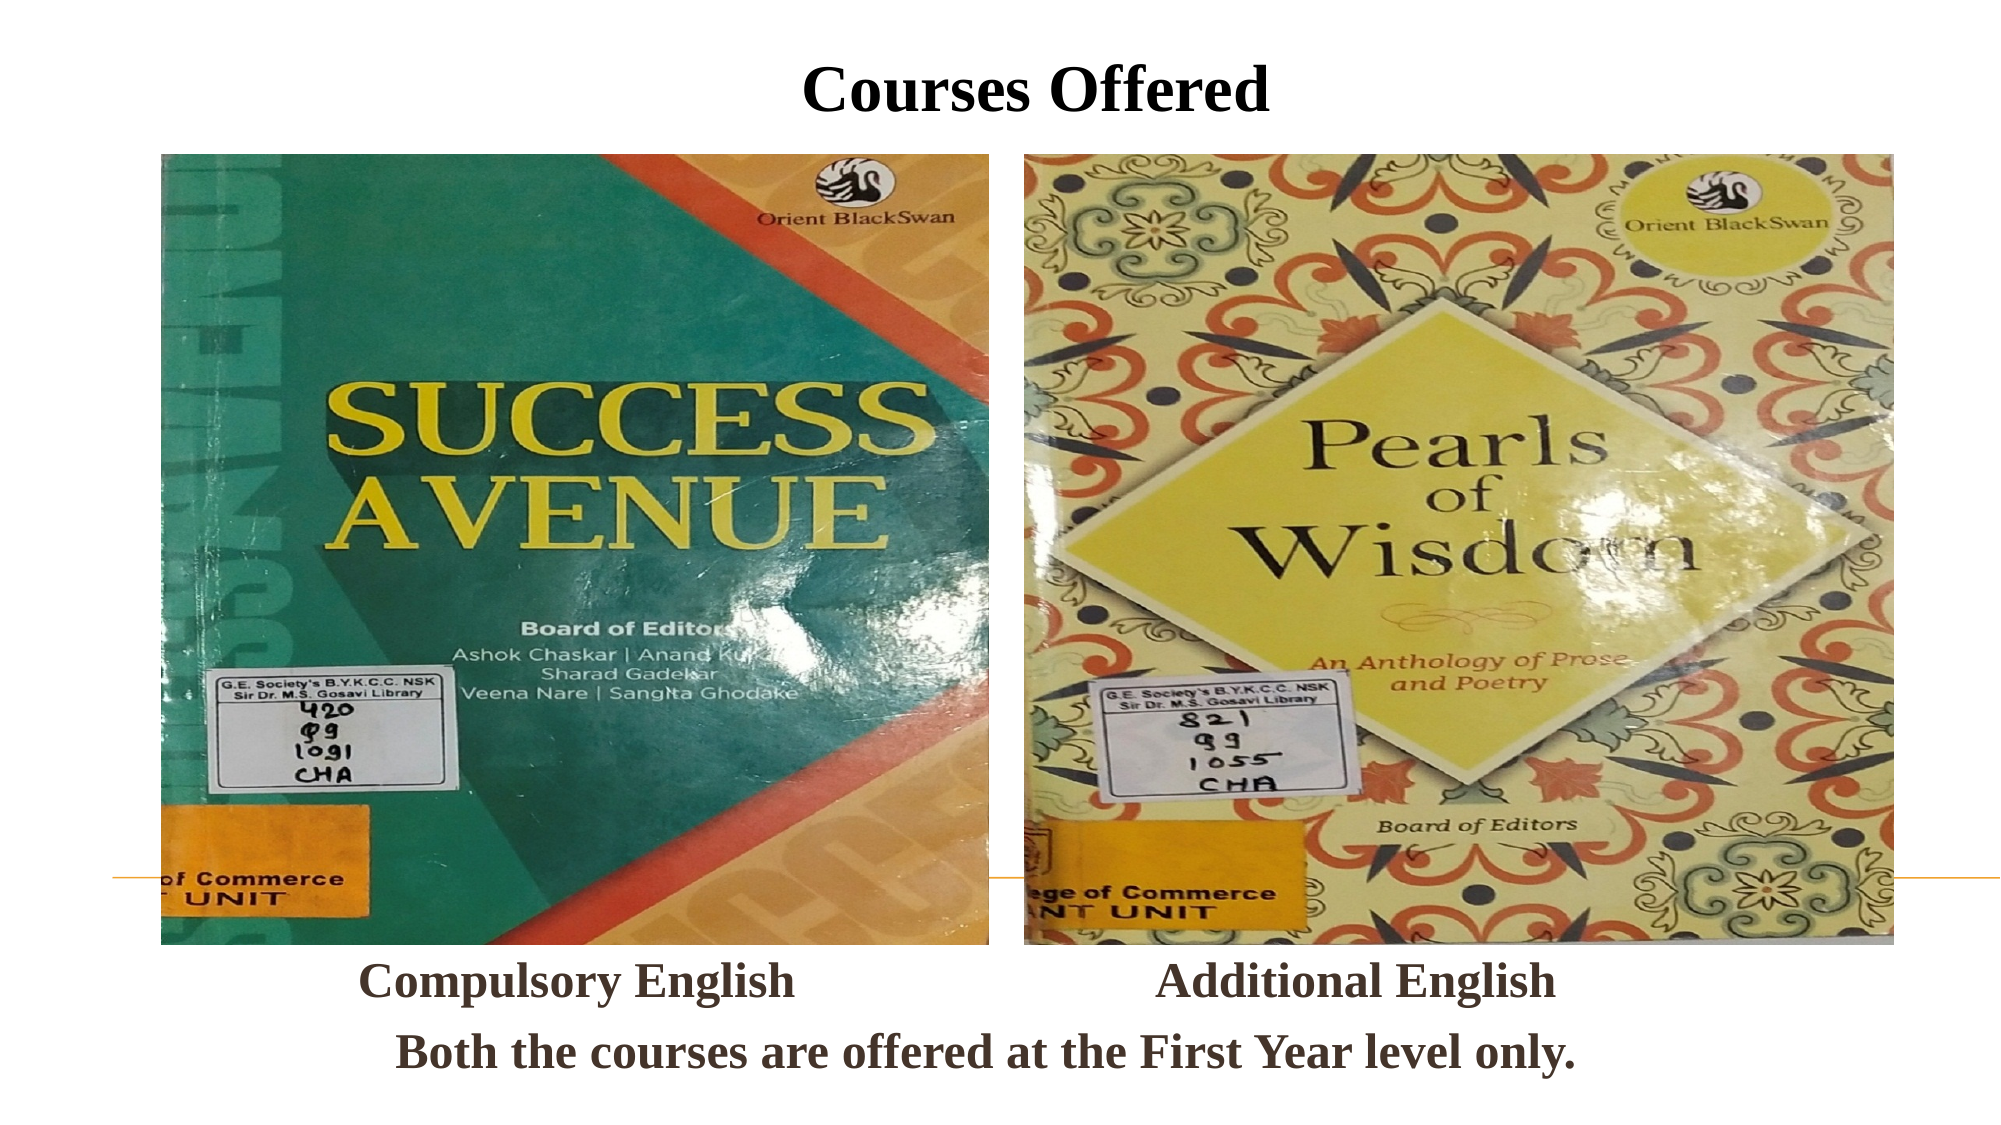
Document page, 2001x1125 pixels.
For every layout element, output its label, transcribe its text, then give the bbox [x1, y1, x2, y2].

picture [1023, 153, 1894, 946]
subtitle Compulsory English Additional English Both the courses are offered at the First Year level only. [43, 231, 1949, 1087]
picture [160, 153, 989, 946]
title Courses Offered [184, 37, 1888, 123]
